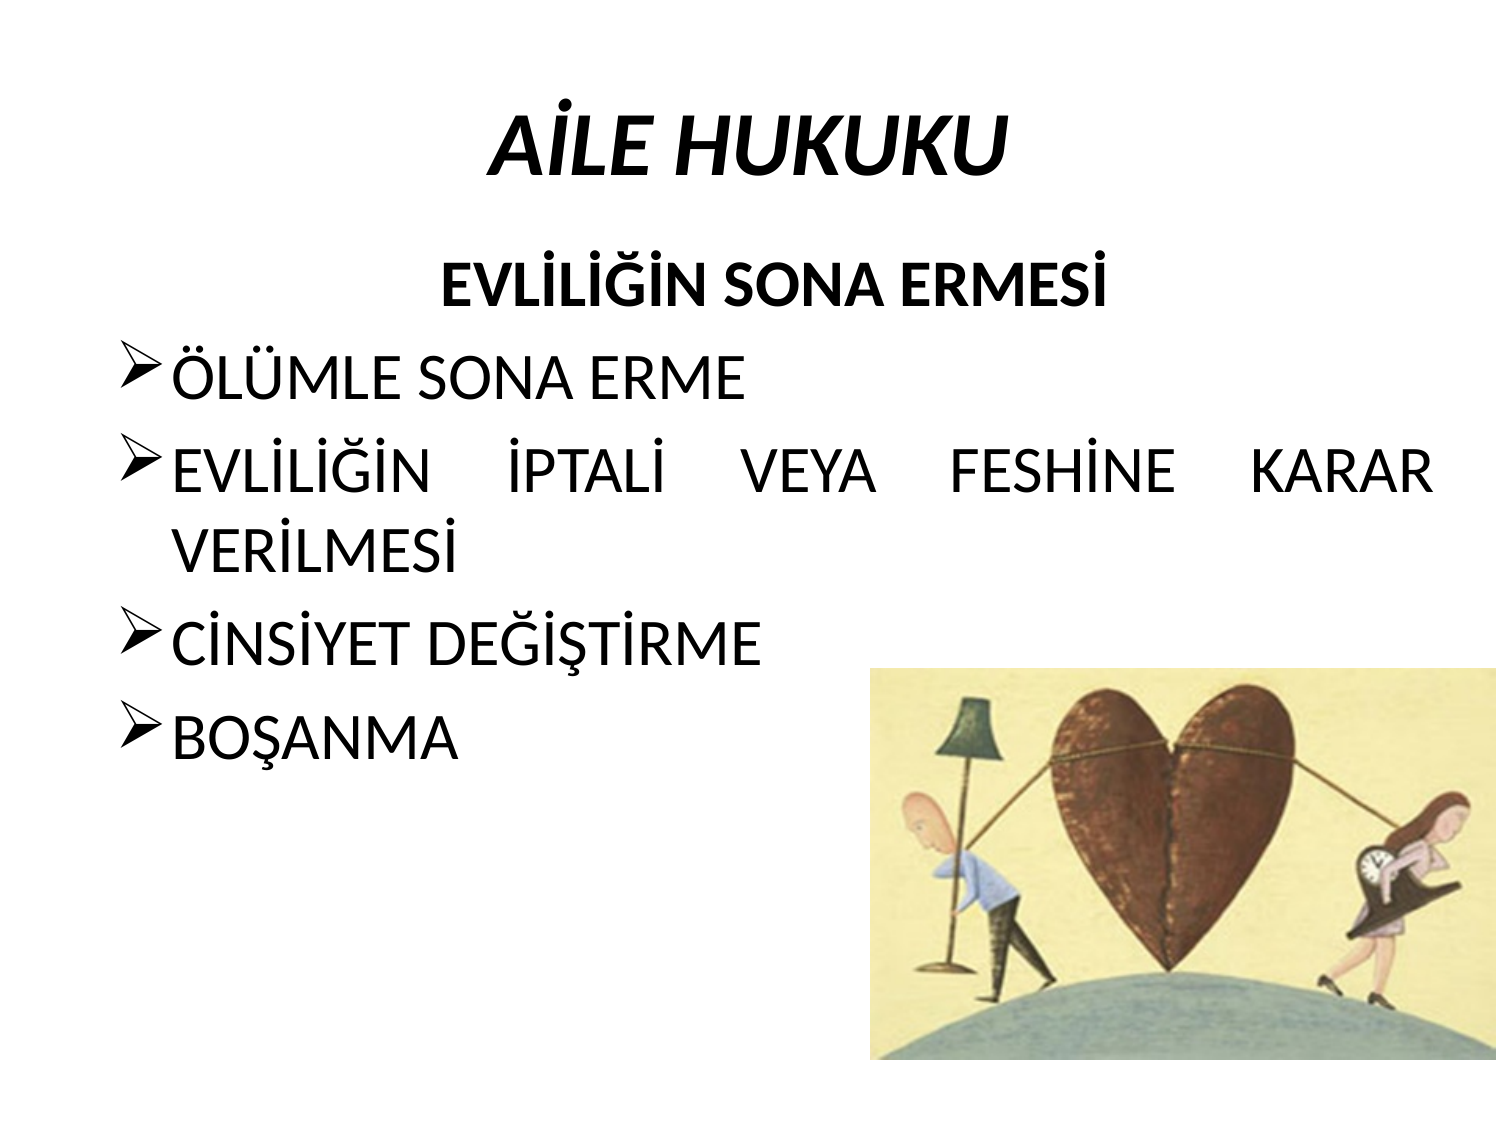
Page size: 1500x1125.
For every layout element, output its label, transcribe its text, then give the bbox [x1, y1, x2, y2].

text_box AİLE HUKUKU [74, 45, 1425, 233]
picture [870, 668, 1496, 1060]
list EVLİLİĞİN SONA ERMESİ ÖLÜMLE SONA ERME EVLİLİĞİN İPTALİ VEYA FESHİNE KARAR VERİLMESİ CİNSİYET DEĞİŞTİRME BOŞANMA [100, 231, 1451, 975]
